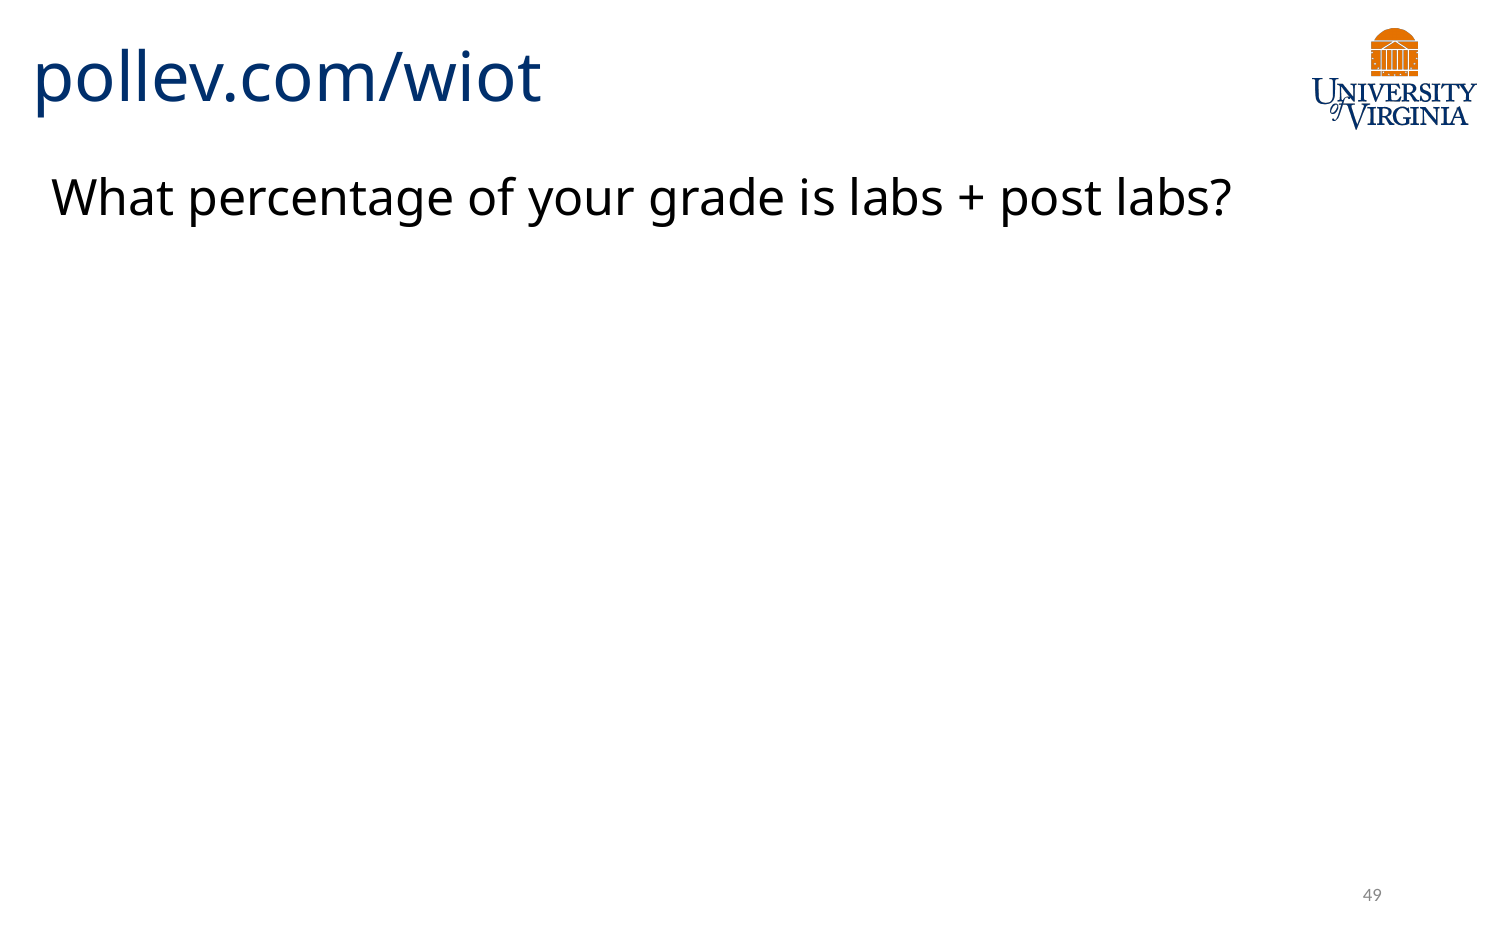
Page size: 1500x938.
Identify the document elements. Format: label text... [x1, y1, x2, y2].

list What percentage of your grade is labs + post labs? [17, 157, 1483, 845]
slide_number 49 [1059, 868, 1397, 919]
title pollev.com/wiot [17, 14, 1297, 145]
picture [1312, 28, 1477, 130]
